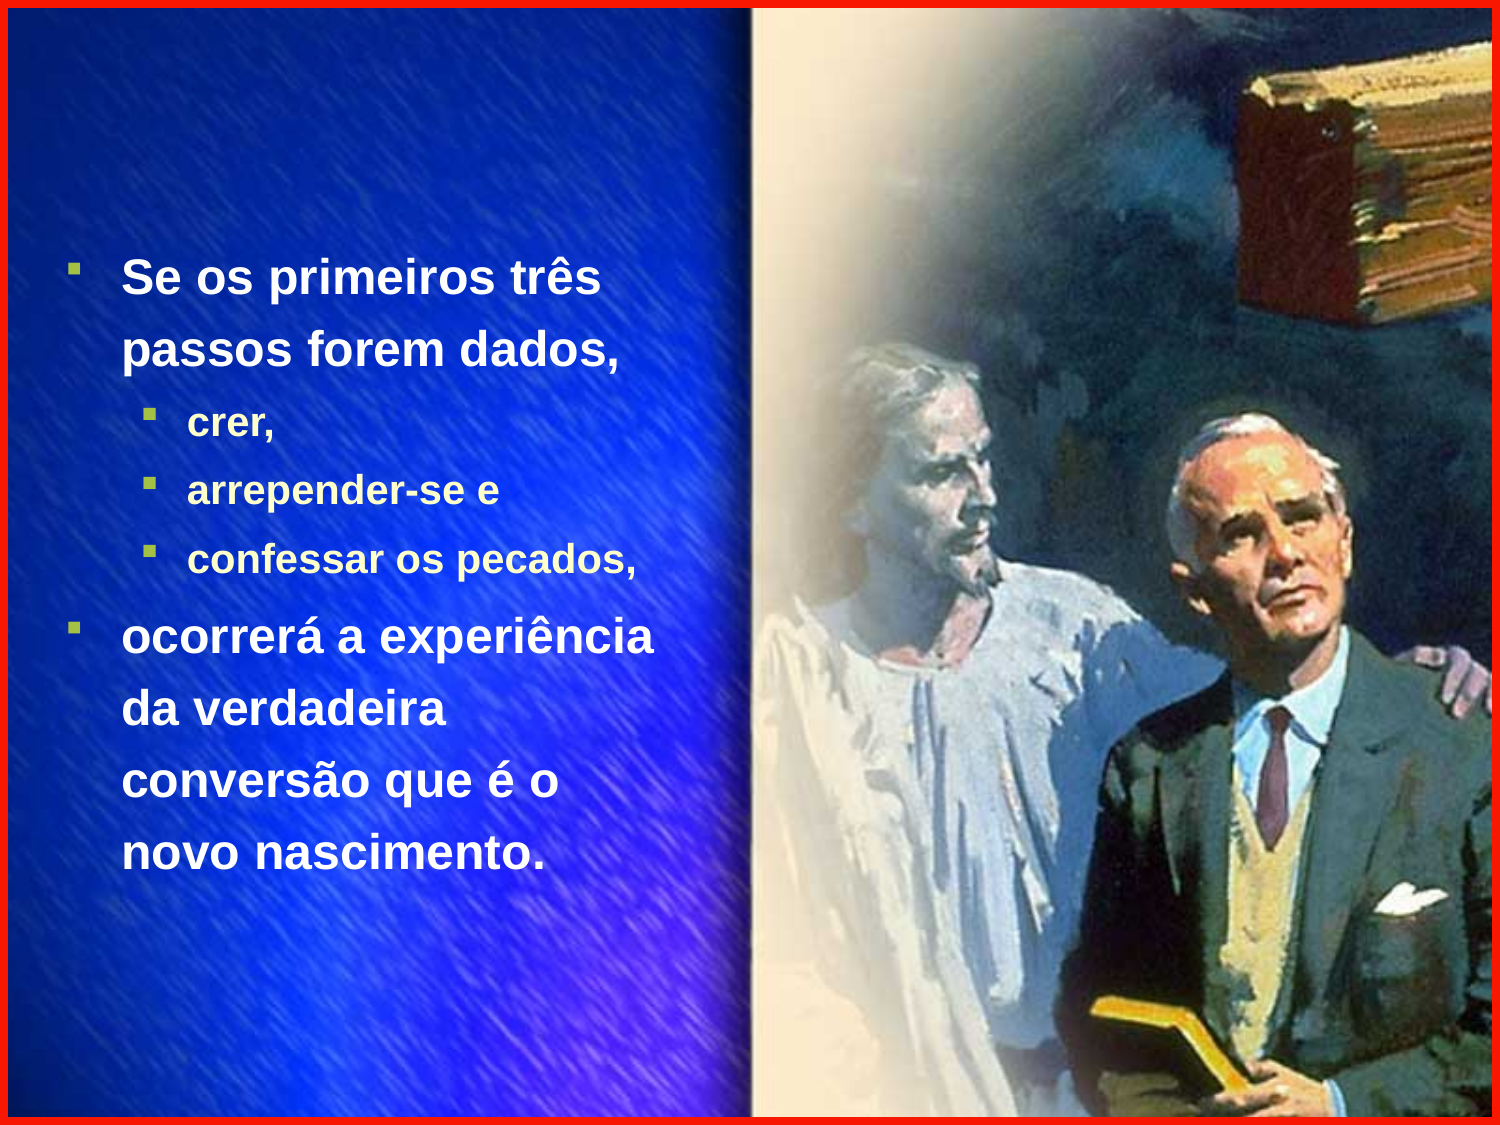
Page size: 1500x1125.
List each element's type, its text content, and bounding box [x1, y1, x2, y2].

list Se os primeiros três passos forem dados, crer, arrepender-se e confessar os pecados, ocorrerá a experiência da verdadeira conversão que é o novo nascimento. [50, 224, 700, 963]
picture [8, 8, 1492, 1117]
